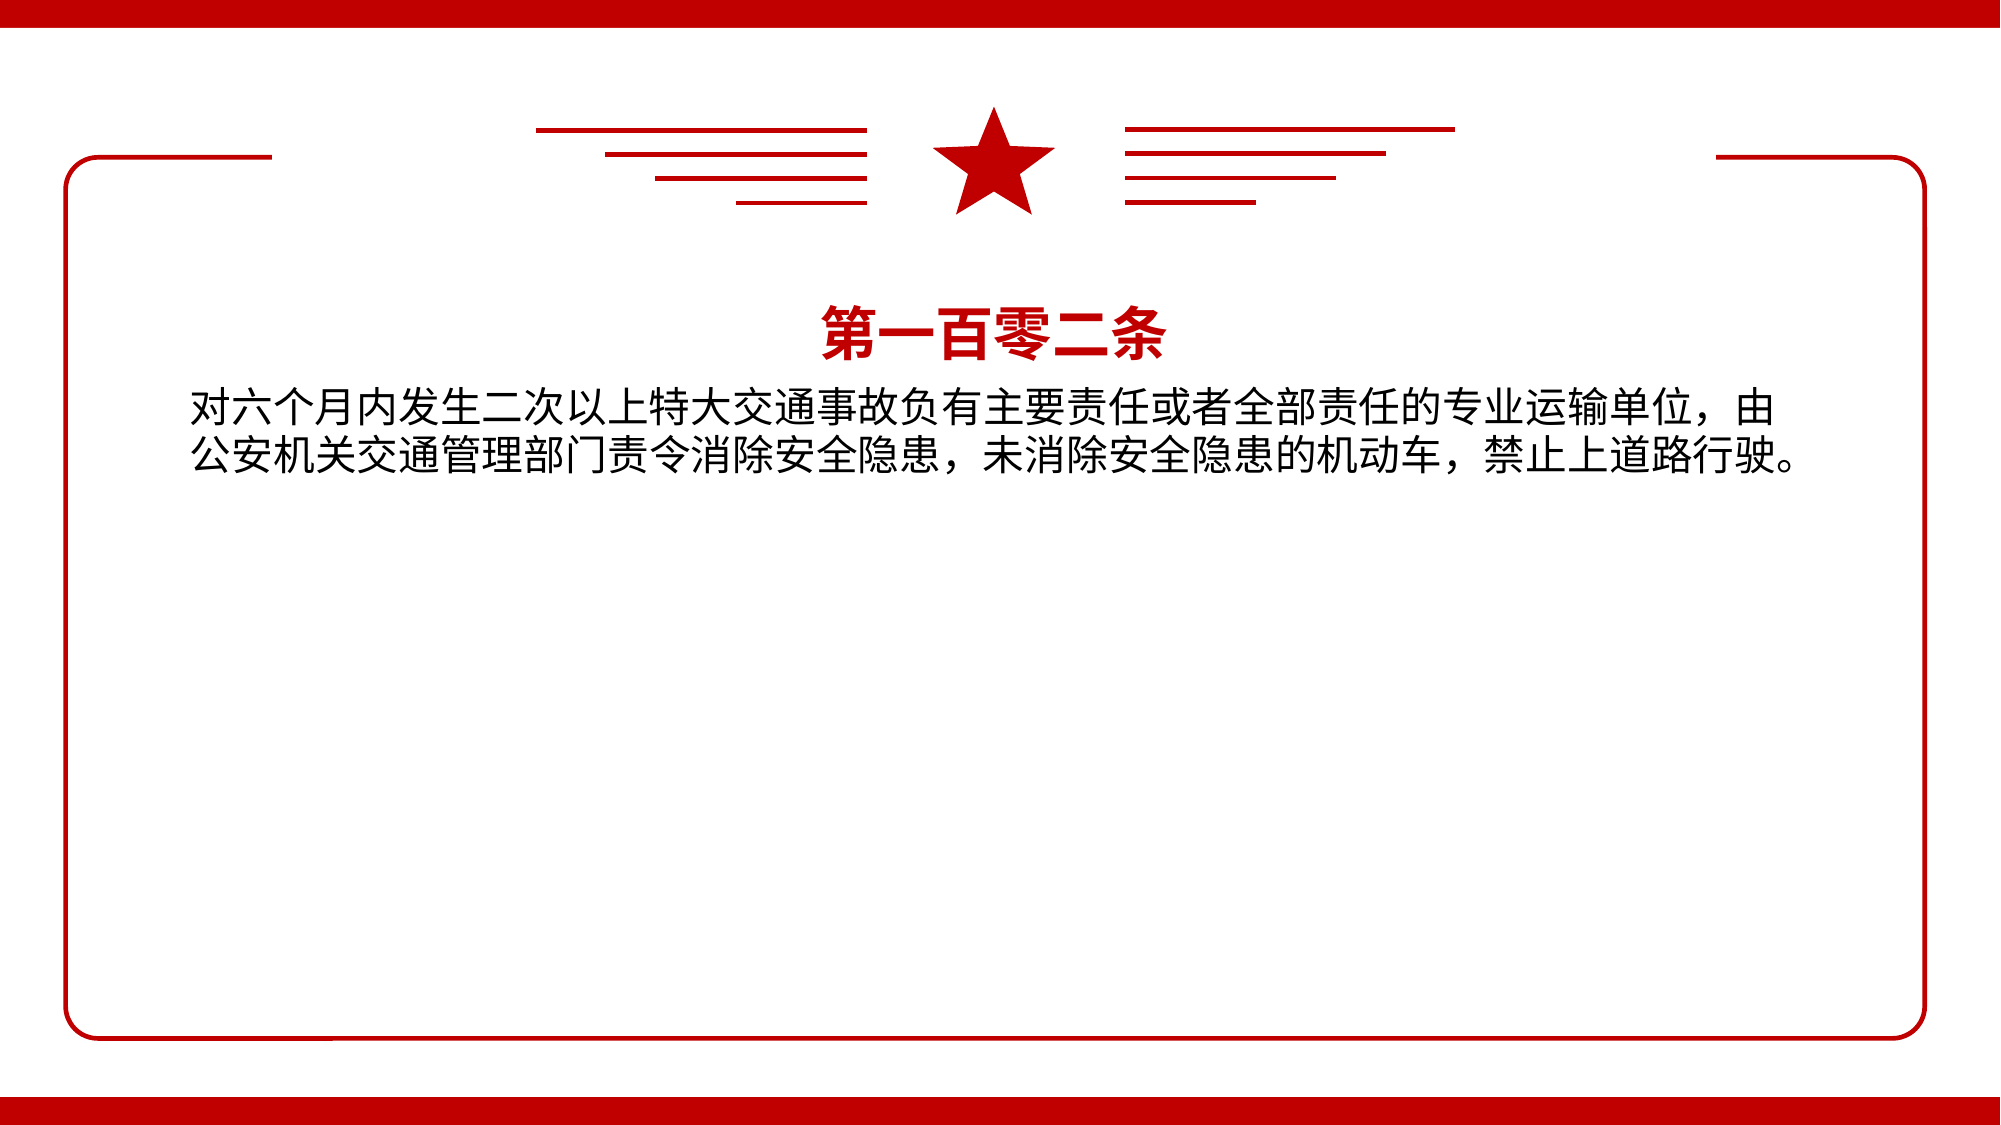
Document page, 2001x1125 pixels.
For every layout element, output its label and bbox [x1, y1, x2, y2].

text_box [272, 106, 1716, 215]
text_box [0, 0, 2000, 1125]
